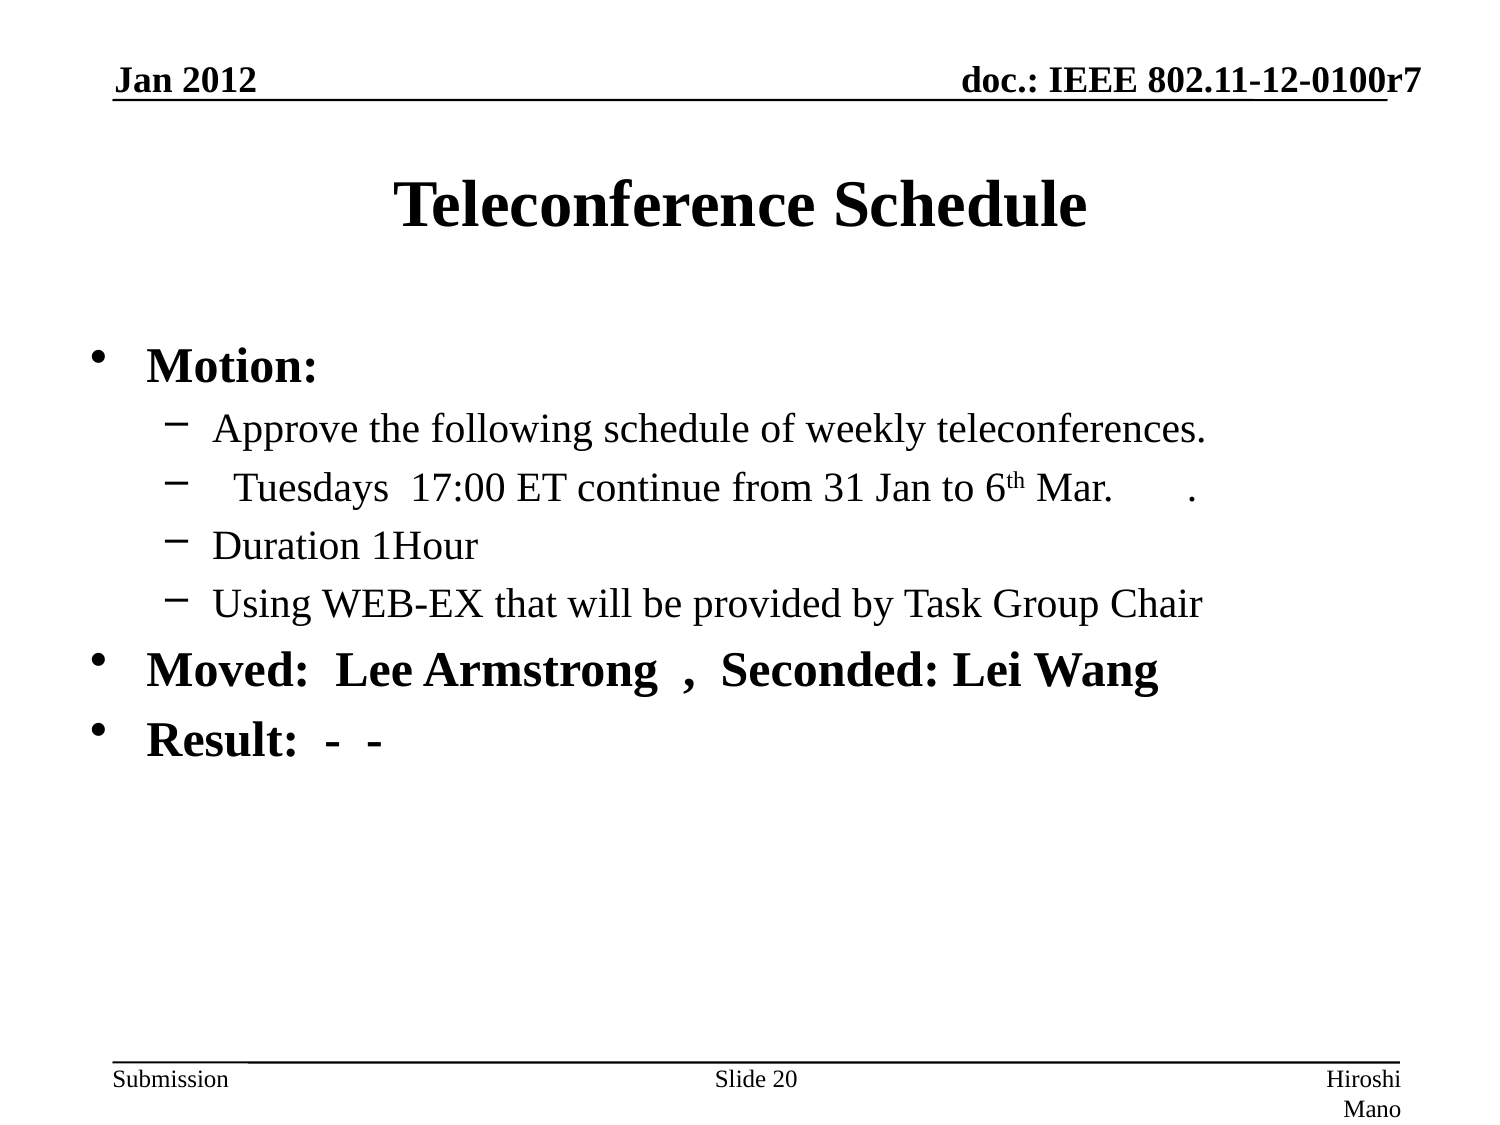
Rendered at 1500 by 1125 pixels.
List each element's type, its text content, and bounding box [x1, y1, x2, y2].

list Motion: Approve the following schedule of weekly teleconferences. Tuesdays 17:00 ET continue from 31 Jan to 6th Mar. . Duration 1Hour Using WEB-EX that will be provided by Task Group Chair Moved: Lee Armstrong , Seconded: Lei Wang Result: - - [74, 324, 1463, 776]
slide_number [114, 54, 259, 101]
footer Hiroshi Mano (ATRD, Root, Lab) [1324, 1061, 1402, 1093]
slide_number Slide 20 [712, 1061, 800, 1093]
title Teleconference Schedule [112, 112, 1388, 288]
